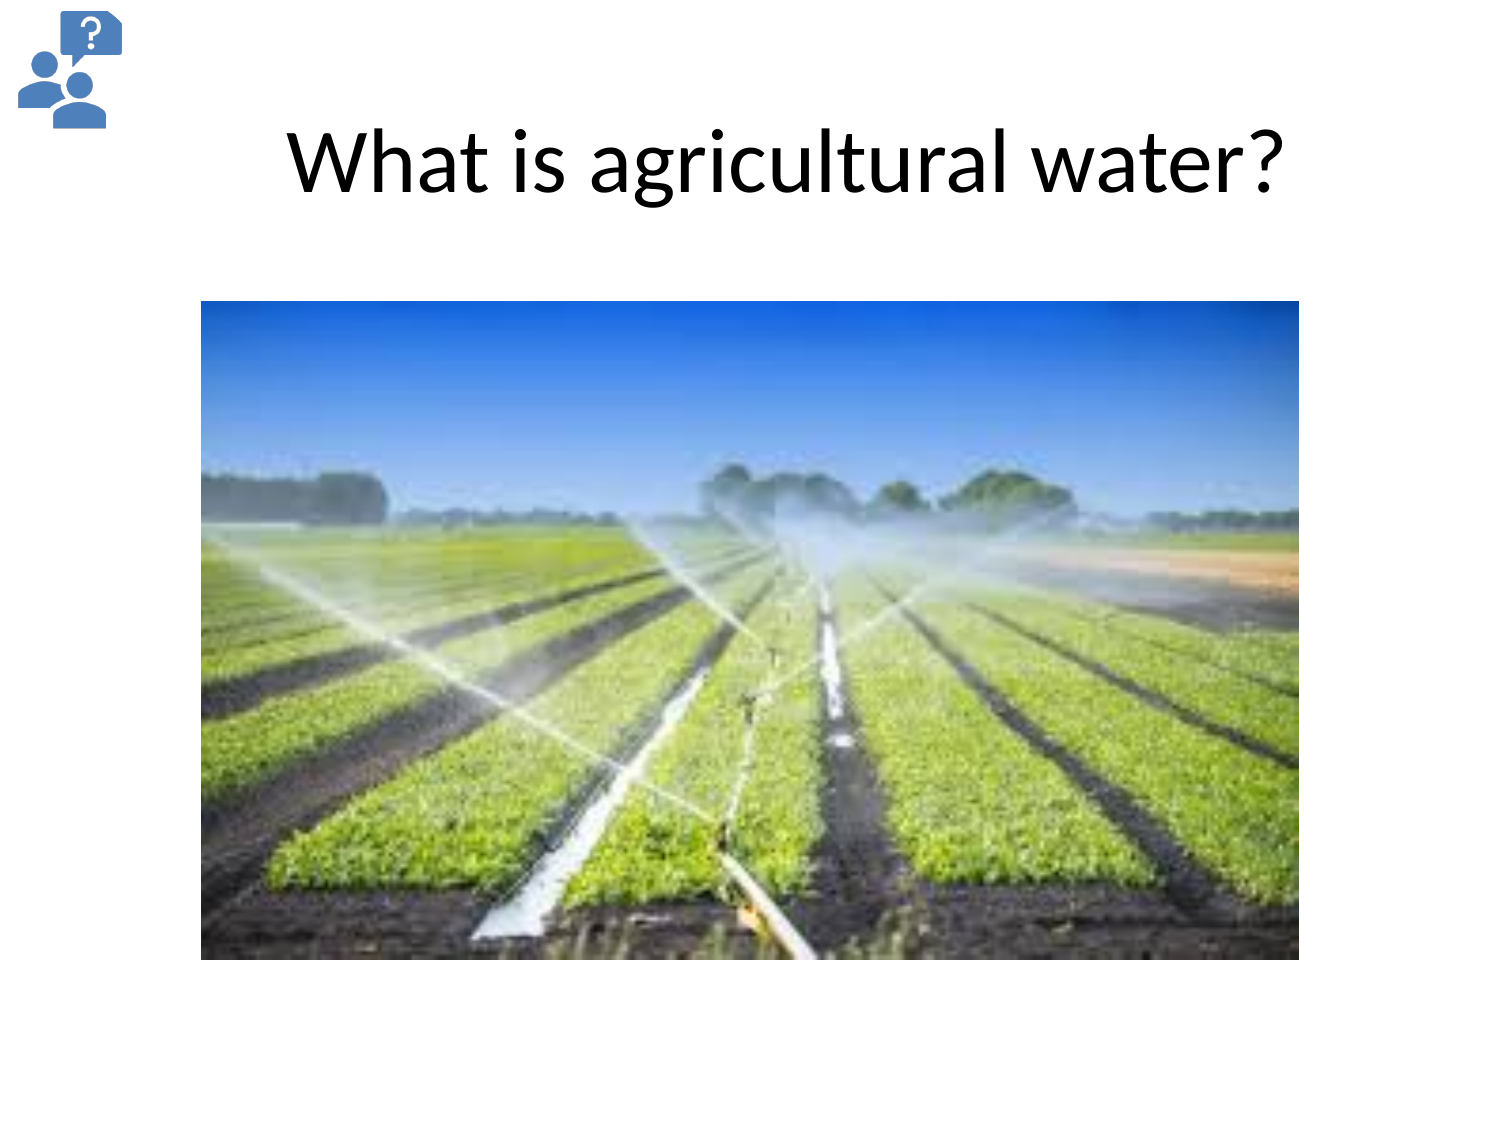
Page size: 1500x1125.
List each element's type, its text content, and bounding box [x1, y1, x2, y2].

title What is agricultural water? [120, 68, 1457, 258]
text_box [0, 0, 140, 140]
picture [201, 300, 1299, 960]
